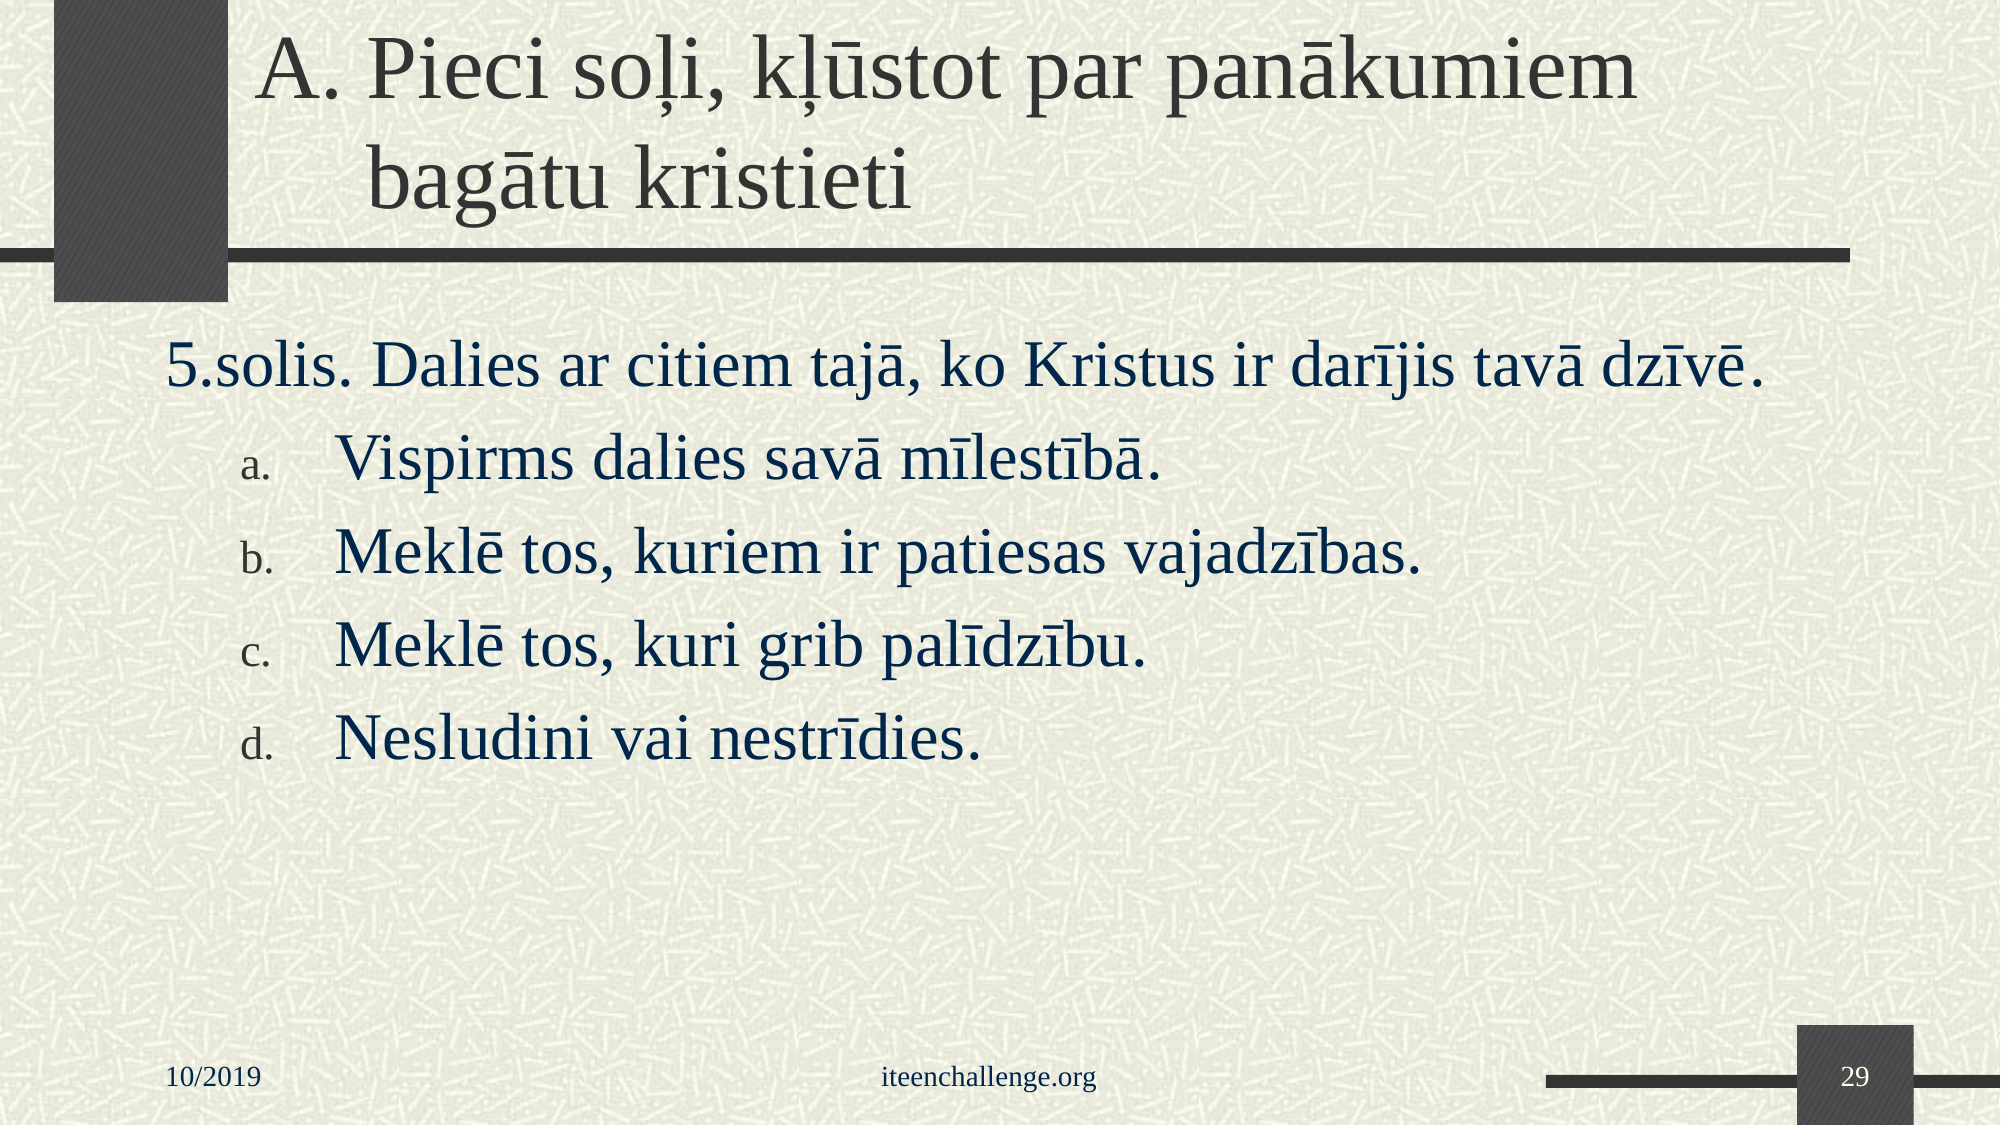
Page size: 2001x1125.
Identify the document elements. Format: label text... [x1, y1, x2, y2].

slide_number 10/2019 [150, 1025, 567, 1100]
picture [0, 0, 54, 248]
picture [0, 0, 2001, 1125]
footer iteenchallenge.org [683, 1025, 1317, 1100]
list 5.solis. Dalies ar citiem tajā, ko Kristus ir darījis tavā dzīvē. Vispirms dalies savā mīlestībā. Meklē tos, kuriem ir patiesas vajadzības. Meklē tos, kuri grib palīdzību. Nesludini vai nestrīdies. [150, 312, 1850, 1000]
slide_number 29 [1797, 1025, 1914, 1125]
title A. Pieci soļi, kļūstot par panākumiem bagātu kristieti [239, 46, 1914, 235]
